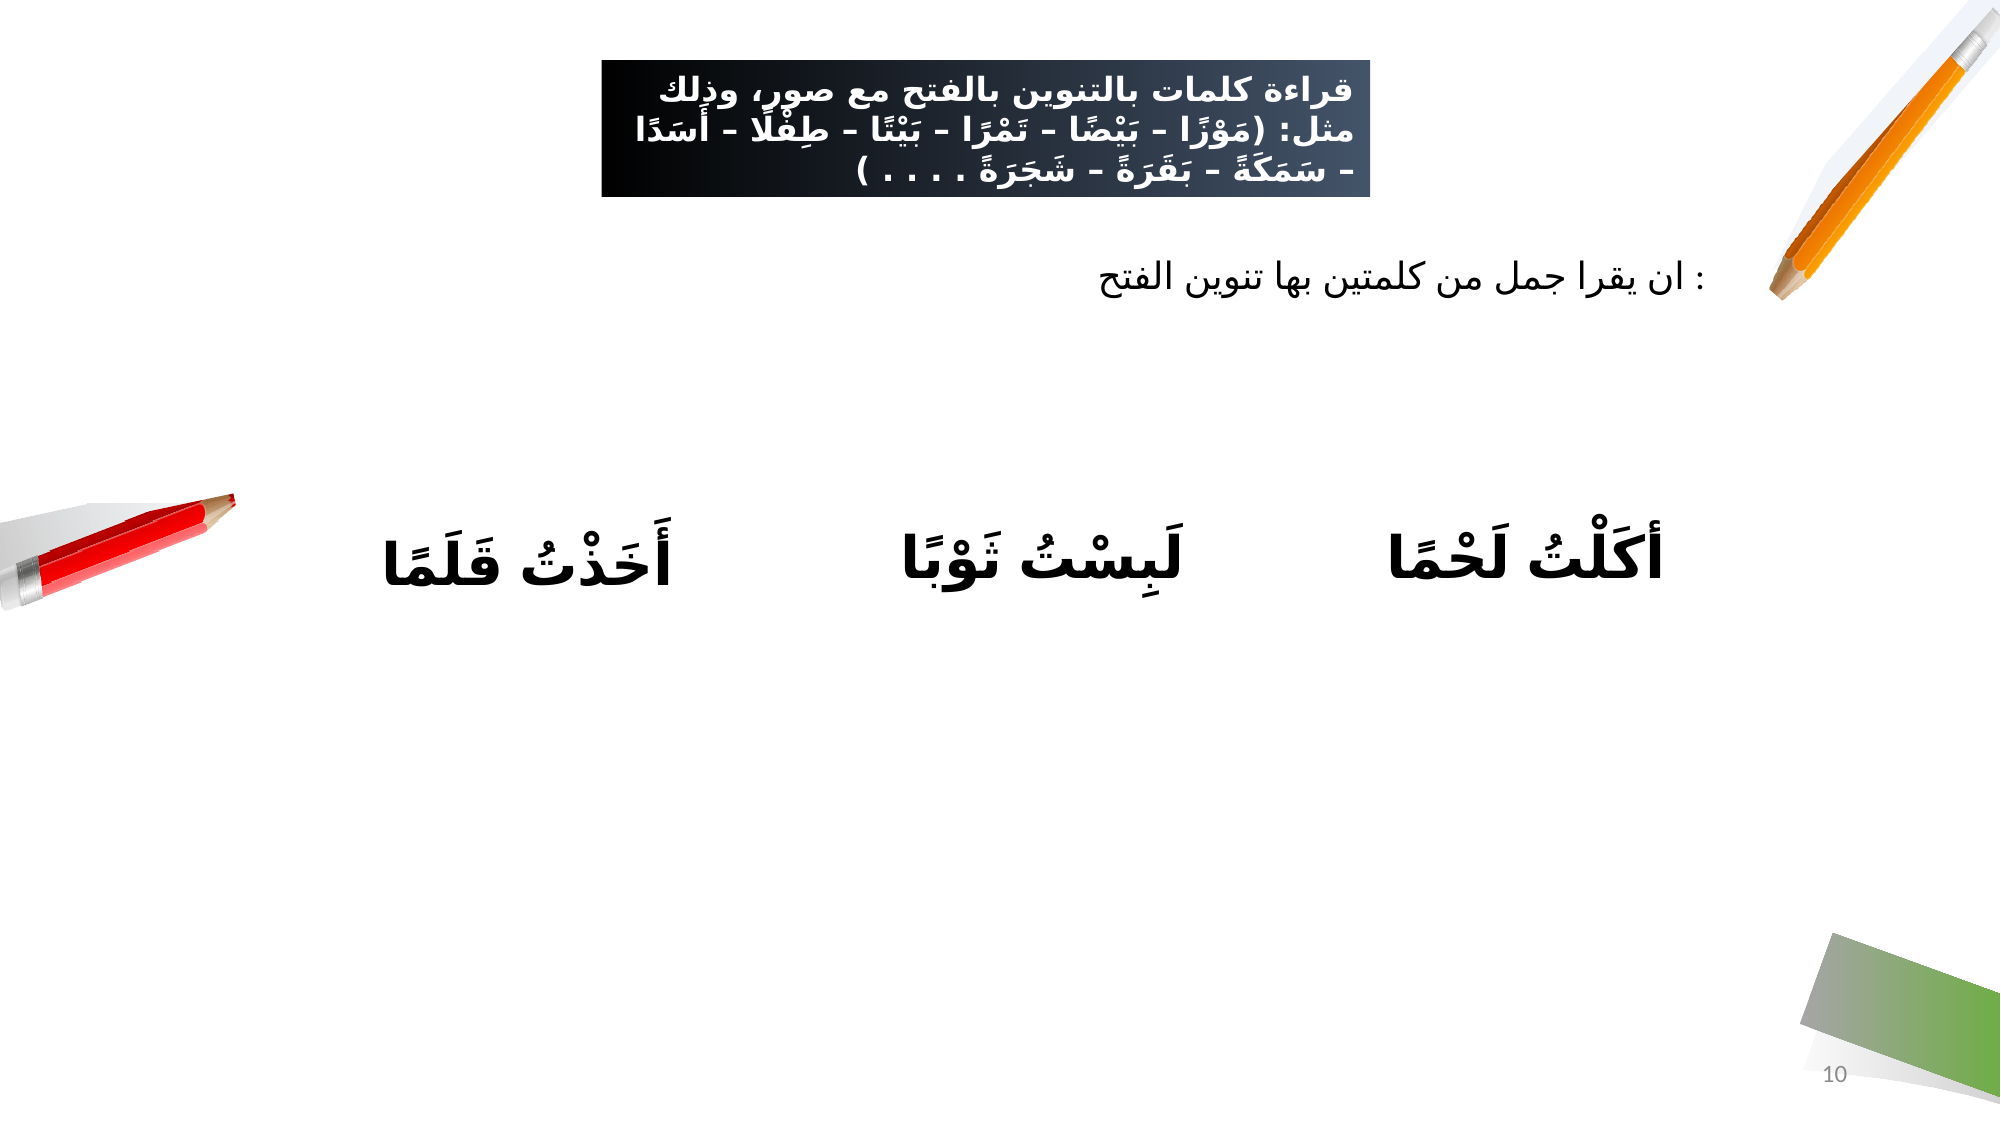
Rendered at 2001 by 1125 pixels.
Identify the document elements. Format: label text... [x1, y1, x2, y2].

picture [0, 493, 248, 613]
text_box لَبِسْتُ ثَوْبًا [772, 512, 1200, 598]
picture [1755, 0, 2000, 322]
slide_number 10 [1412, 1042, 1863, 1103]
text_box أكَلْتُ لَحْمًا [1268, 512, 1696, 598]
text_box ان يقرا جمل من كلمتين بها تنوين الفتح : [1066, 244, 1720, 305]
title قراءة كلمات بالتنوين بالفتح مع صور، وذلك مثل: (مَوْزًا – بَيْضًا – تَمْرًا – بَيْتًا – طِفْلًا – أَسَدًا – سَمَكَةً – بَقَرَةً – شَجَرَةً . . . . ) [601, 60, 1371, 197]
text_box أَخَذْتُ قَلَمًا [276, 519, 704, 605]
